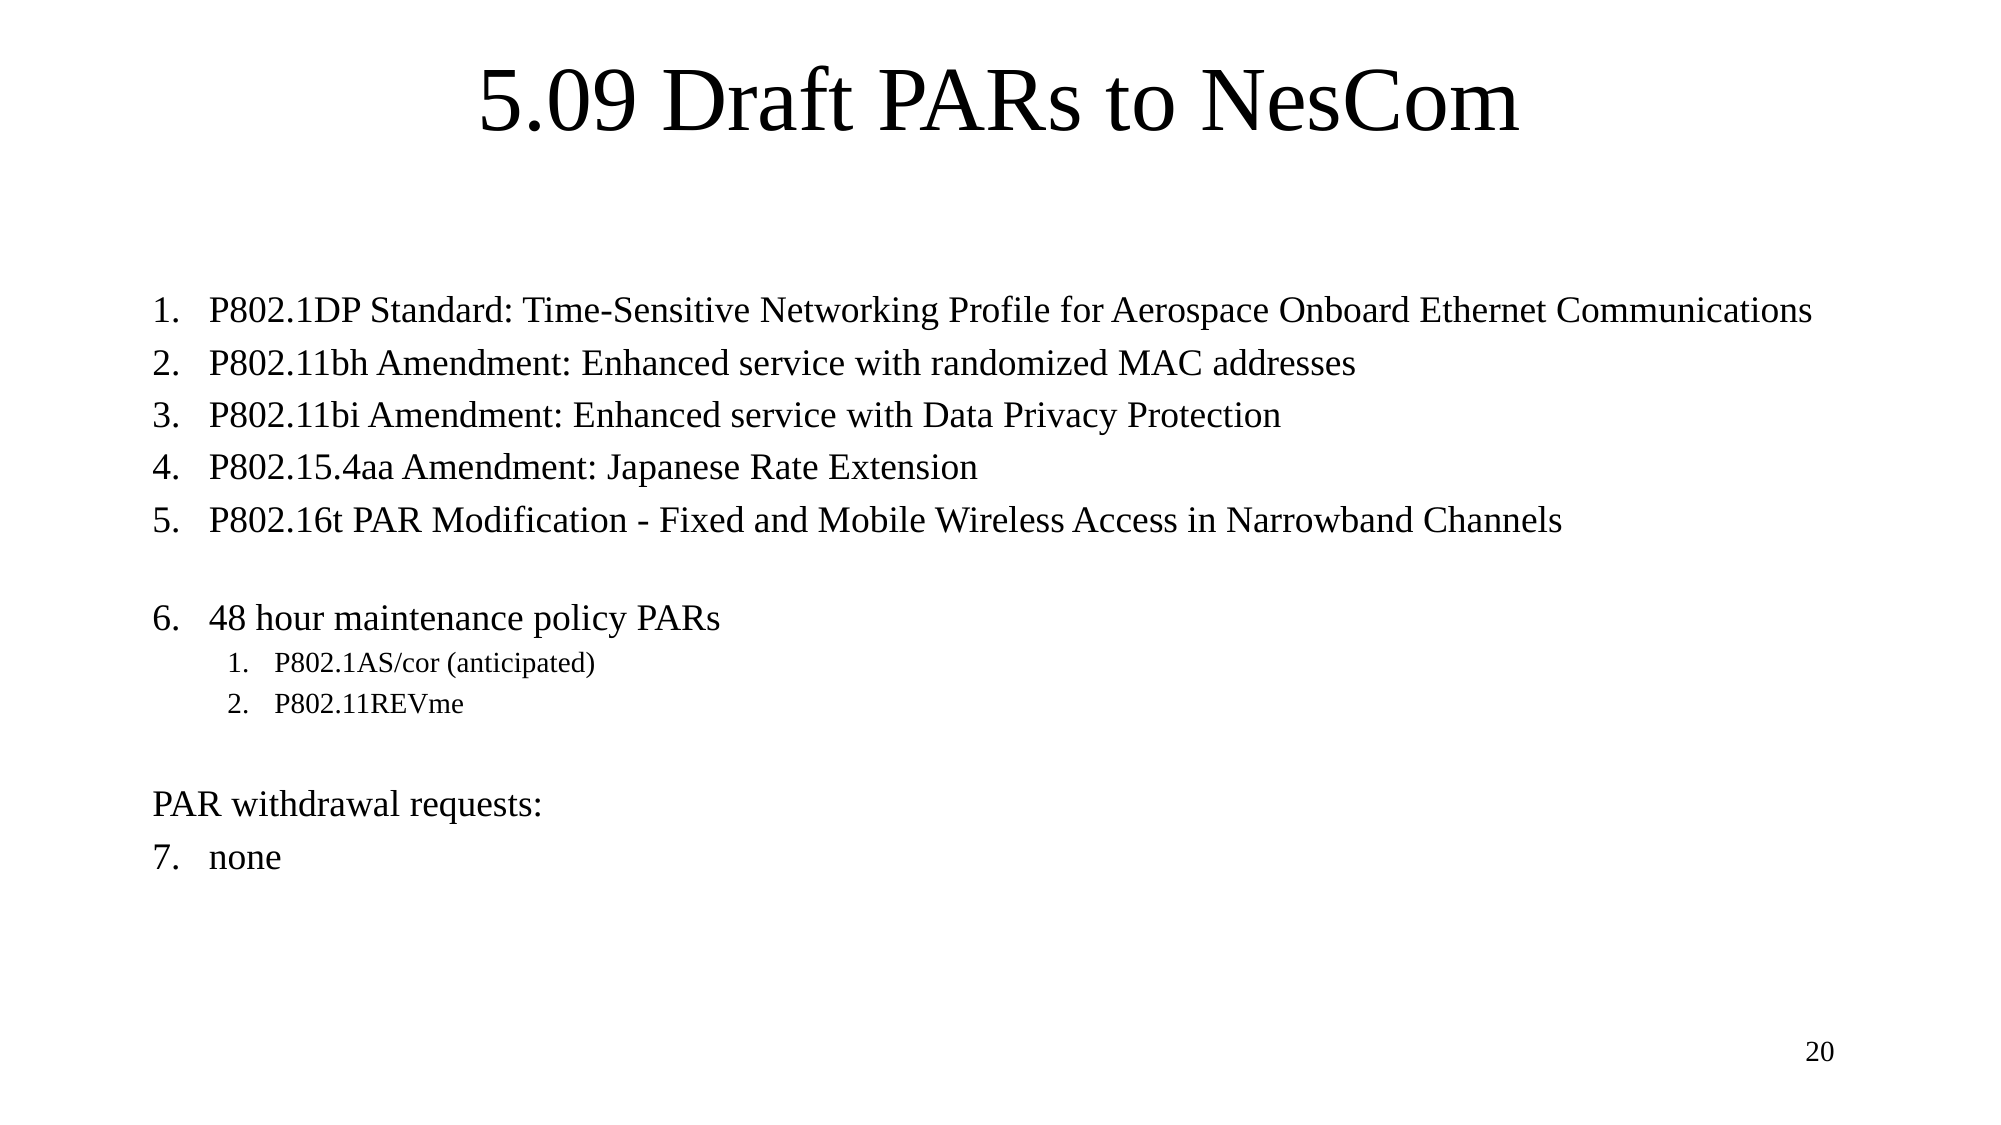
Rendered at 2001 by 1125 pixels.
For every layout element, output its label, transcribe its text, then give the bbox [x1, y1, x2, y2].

title 5.09 Draft PARs to NesCom [362, 0, 1638, 188]
slide_number 20 [1433, 1024, 1851, 1101]
list P802.1DP Standard: Time-Sensitive Networking Profile for Aerospace Onboard Ethernet Communications P802.11bh Amendment: Enhanced service with randomized MAC addresses P802.11bi Amendment: Enhanced service with Data Privacy Protection P802.15.4aa Amendment: Japanese Rate Extension P802.16t PAR Modification - Fixed and Mobile Wireless Access in Narrowband Channels 48 hour maintenance policy PARs P802.1AS/cor (anticipated) P802.11REVme PAR withdrawal requests: none [137, 224, 1863, 901]
